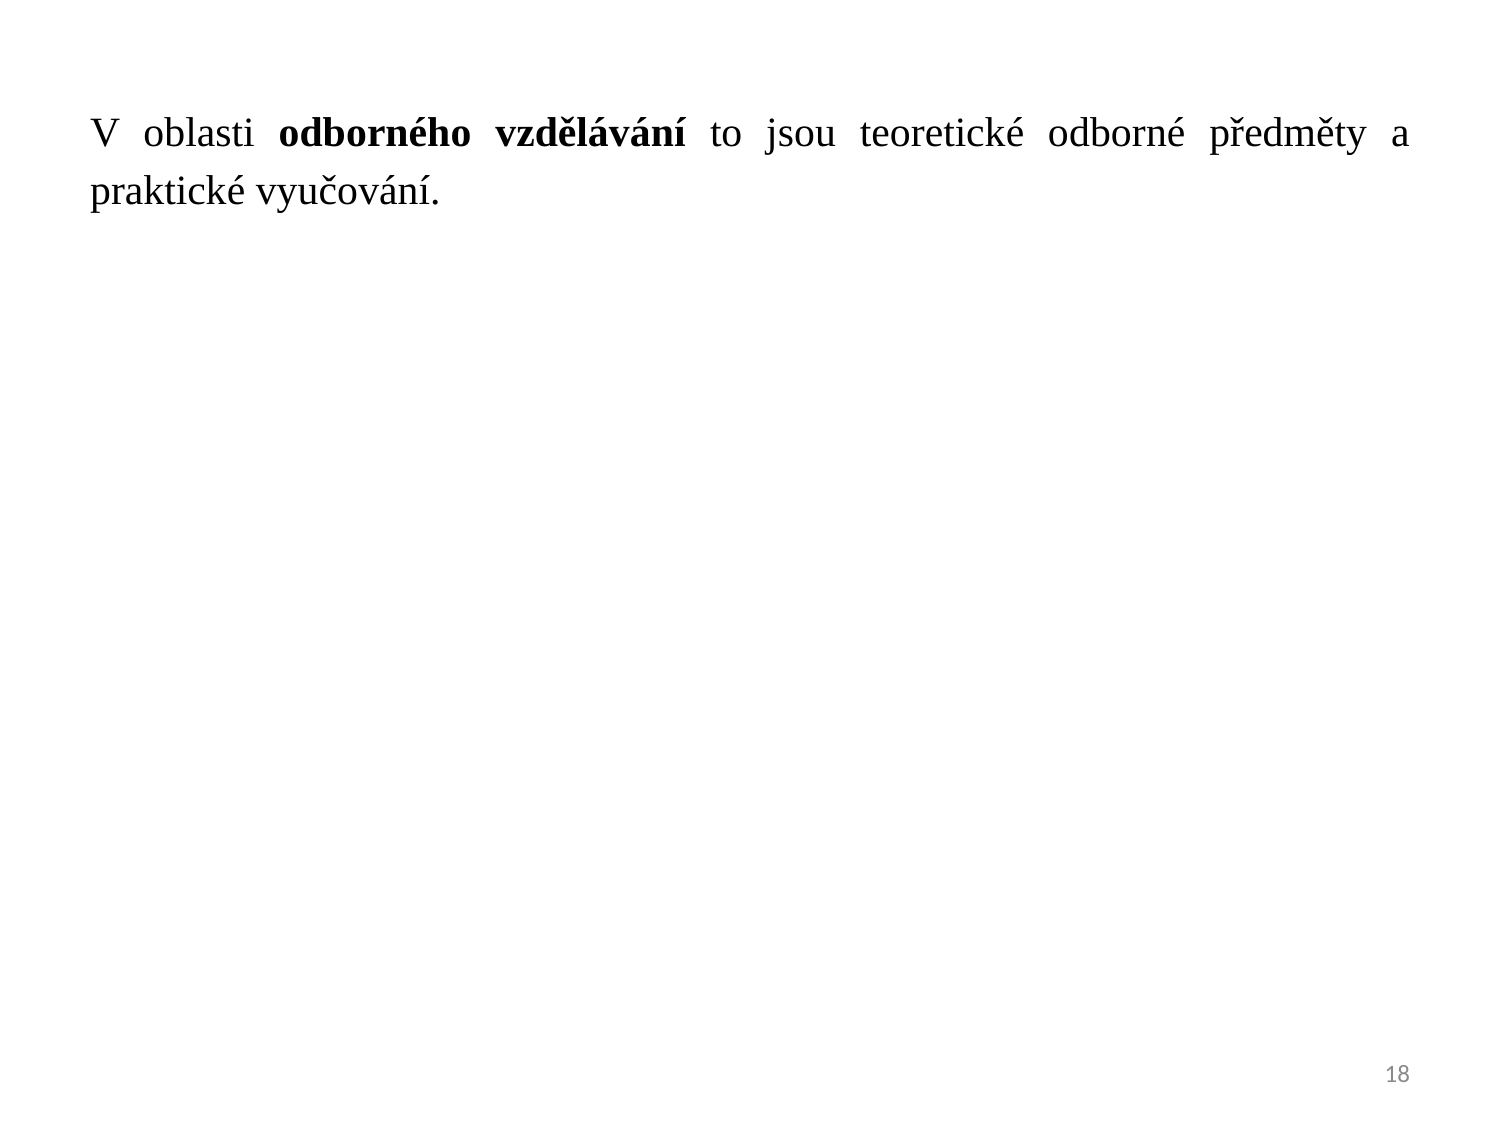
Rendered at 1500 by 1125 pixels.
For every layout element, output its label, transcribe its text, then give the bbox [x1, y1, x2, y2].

list V oblasti odborného vzdělávání to jsou teoretické odborné předměty a praktické vyučování. [75, 90, 1425, 1005]
slide_number 18 [1074, 1042, 1425, 1103]
